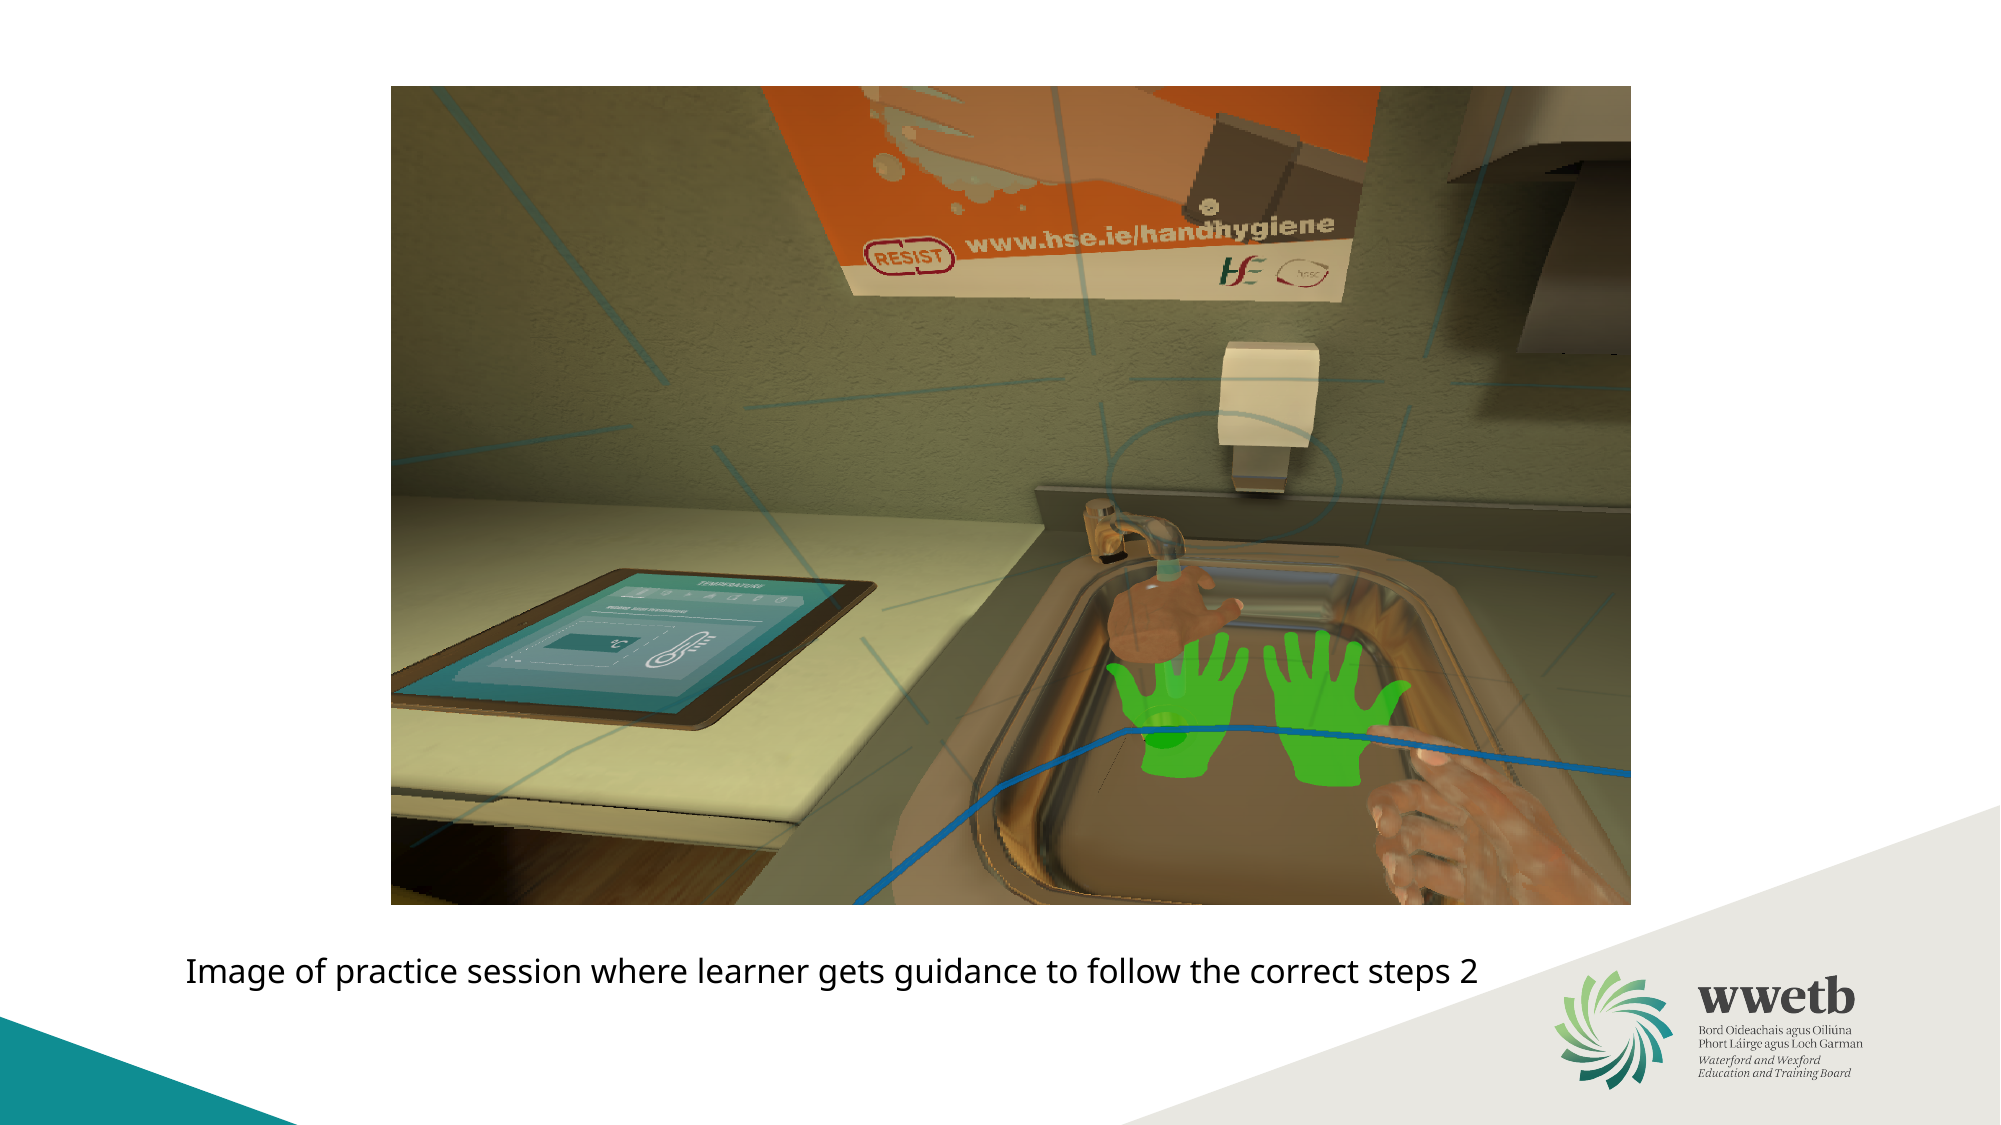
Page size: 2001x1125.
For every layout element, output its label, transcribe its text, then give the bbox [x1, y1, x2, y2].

text_box [0, 1015, 301, 1125]
title Image of practice session where learner gets guidance to follow the correct steps 2 [170, 943, 1615, 1125]
text_box [1118, 804, 2000, 1125]
picture [391, 86, 1631, 905]
picture [1554, 970, 1863, 1090]
